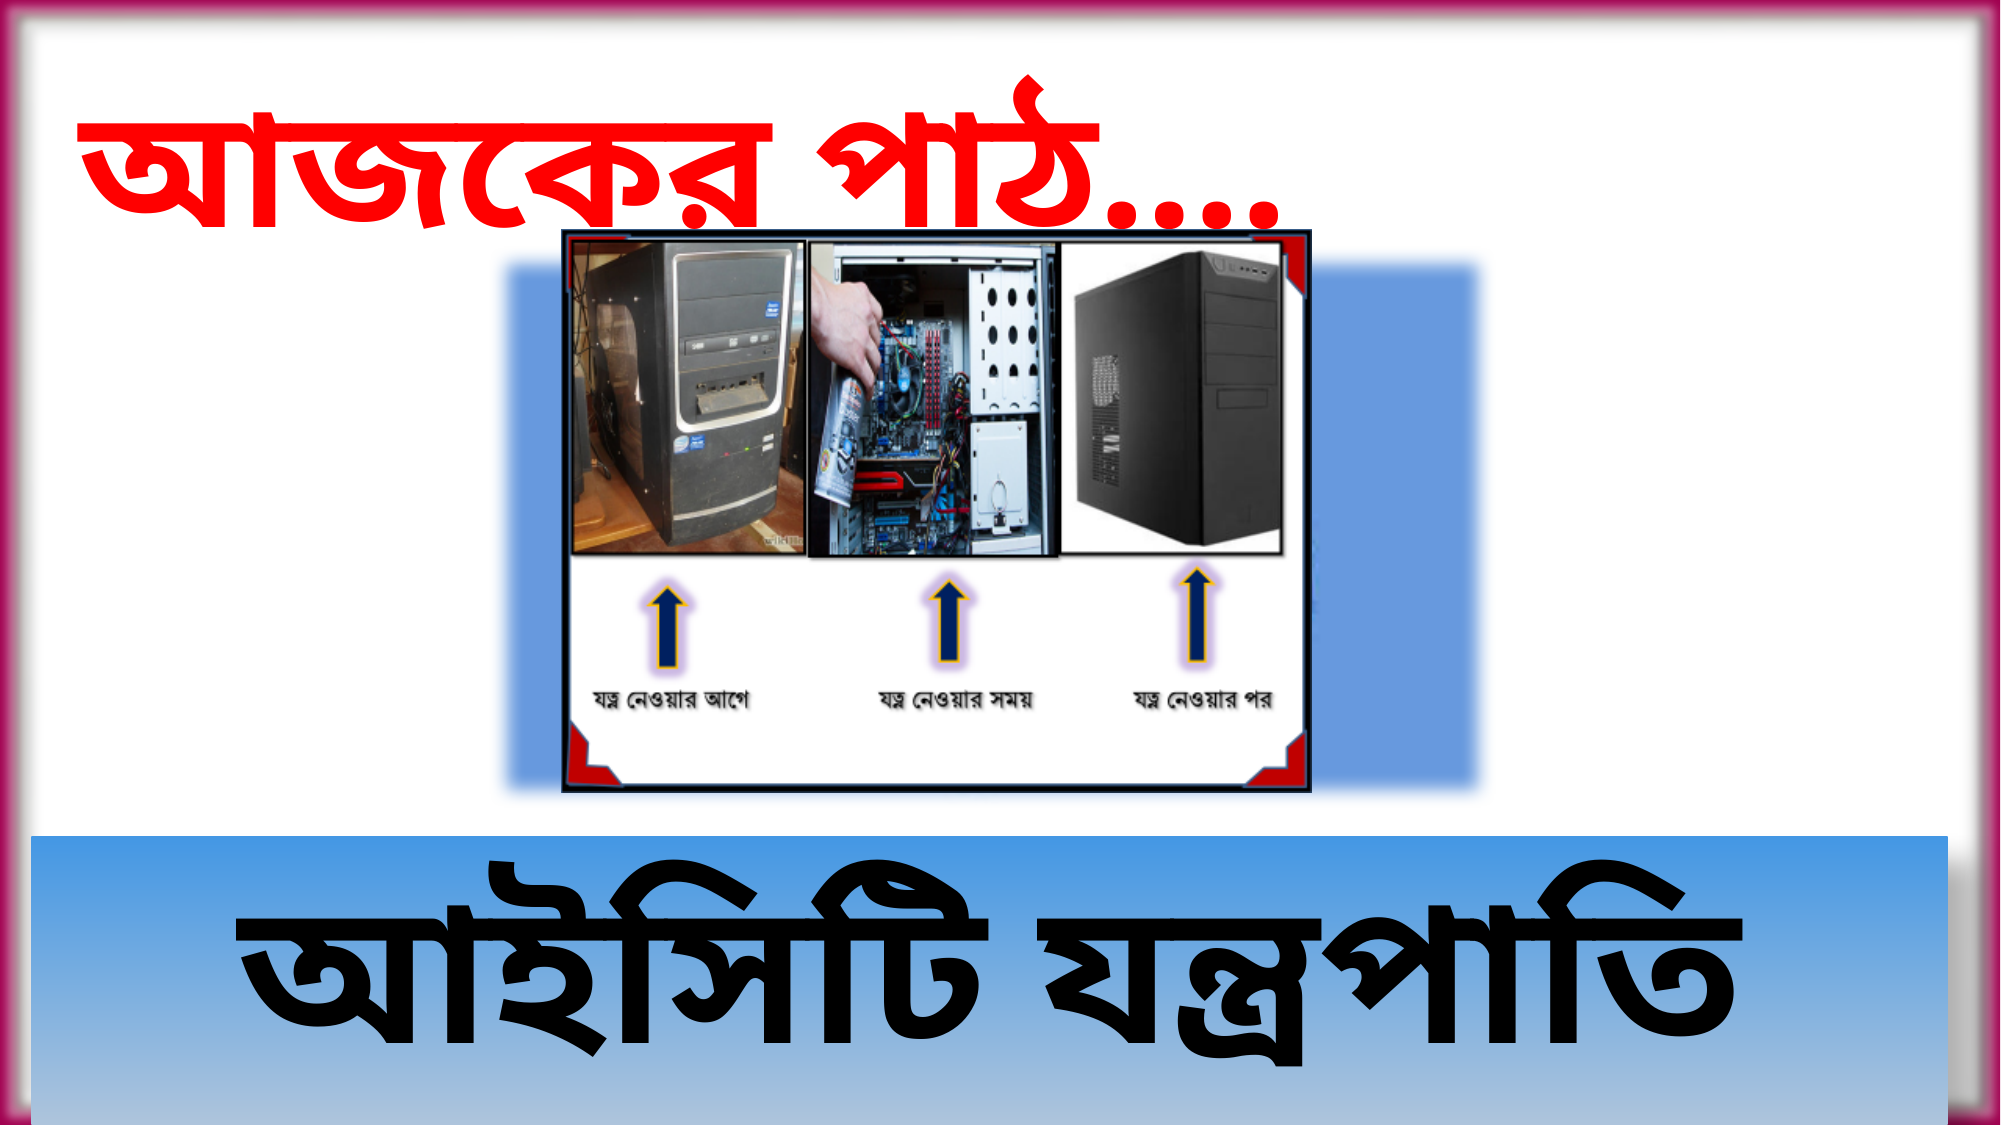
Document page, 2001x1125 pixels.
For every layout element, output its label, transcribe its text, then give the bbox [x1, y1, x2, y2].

text_box আজকের পাঠ…. [64, 53, 1371, 269]
picture [0, 0, 2001, 1125]
text_box আইসিটি যন্ত্রপাতি রক্ষণাবেক্ষণ [31, 836, 1948, 1125]
